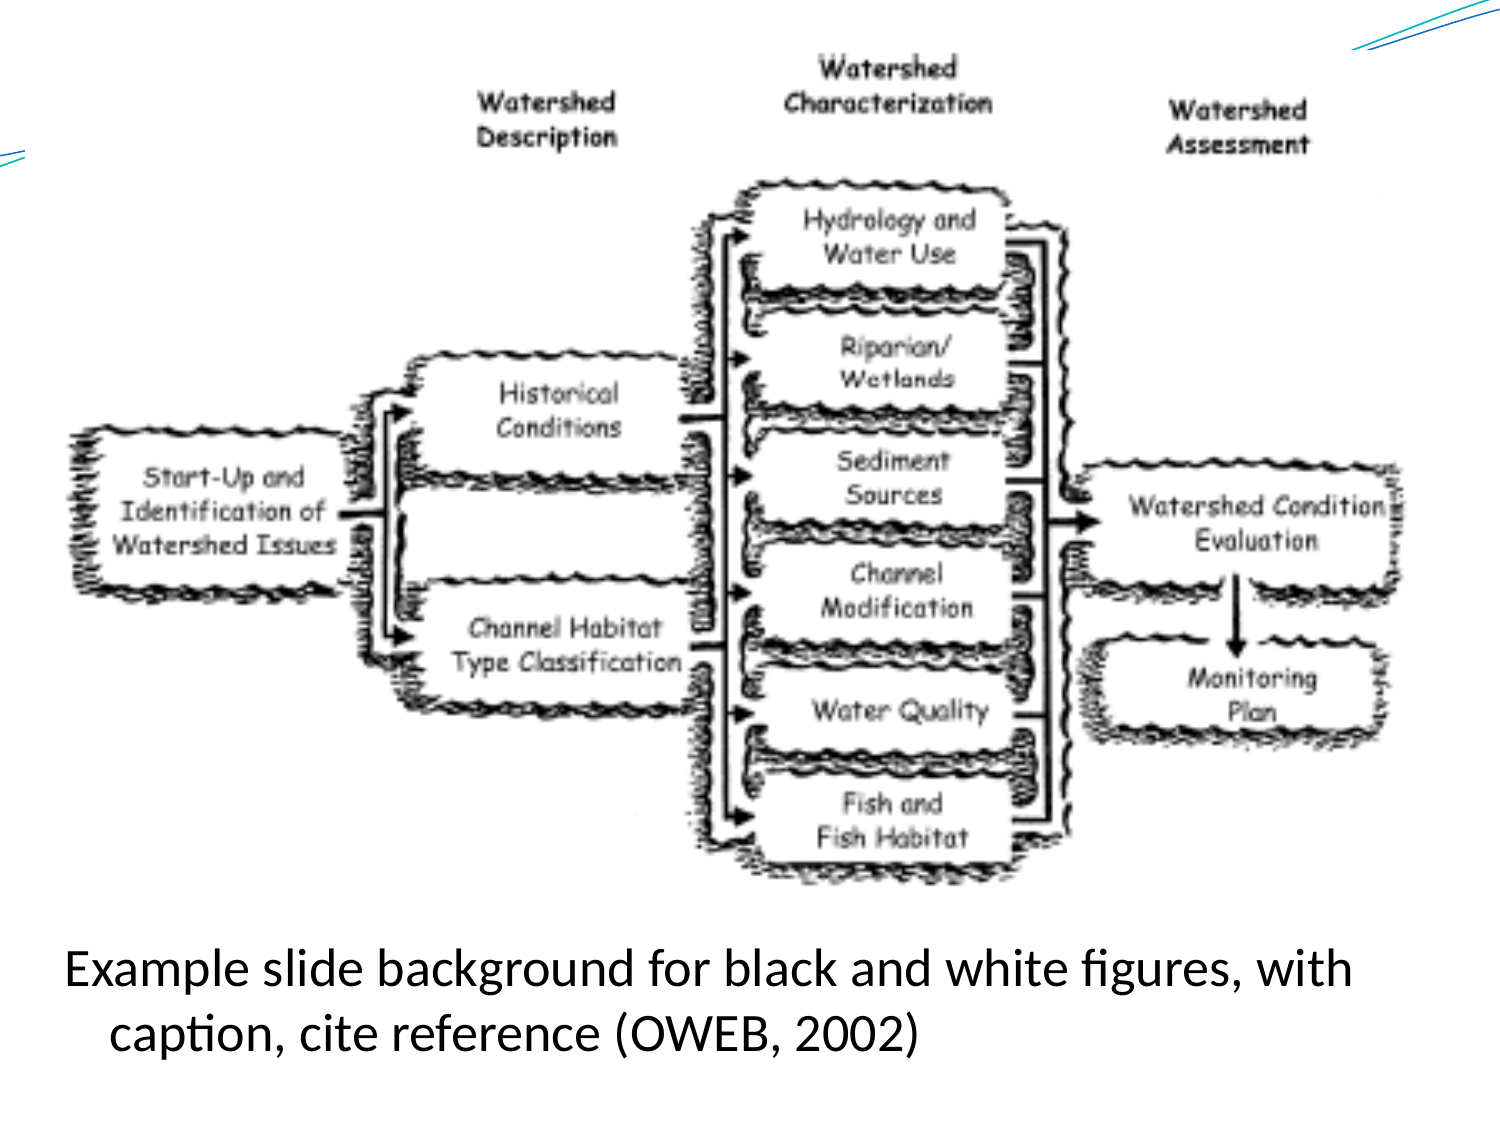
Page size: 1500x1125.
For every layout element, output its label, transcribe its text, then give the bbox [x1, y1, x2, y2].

text_box Example slide background for black and white figures, with caption, cite reference (OWEB, 2002) [49, 924, 1463, 1113]
picture [24, 49, 1451, 901]
